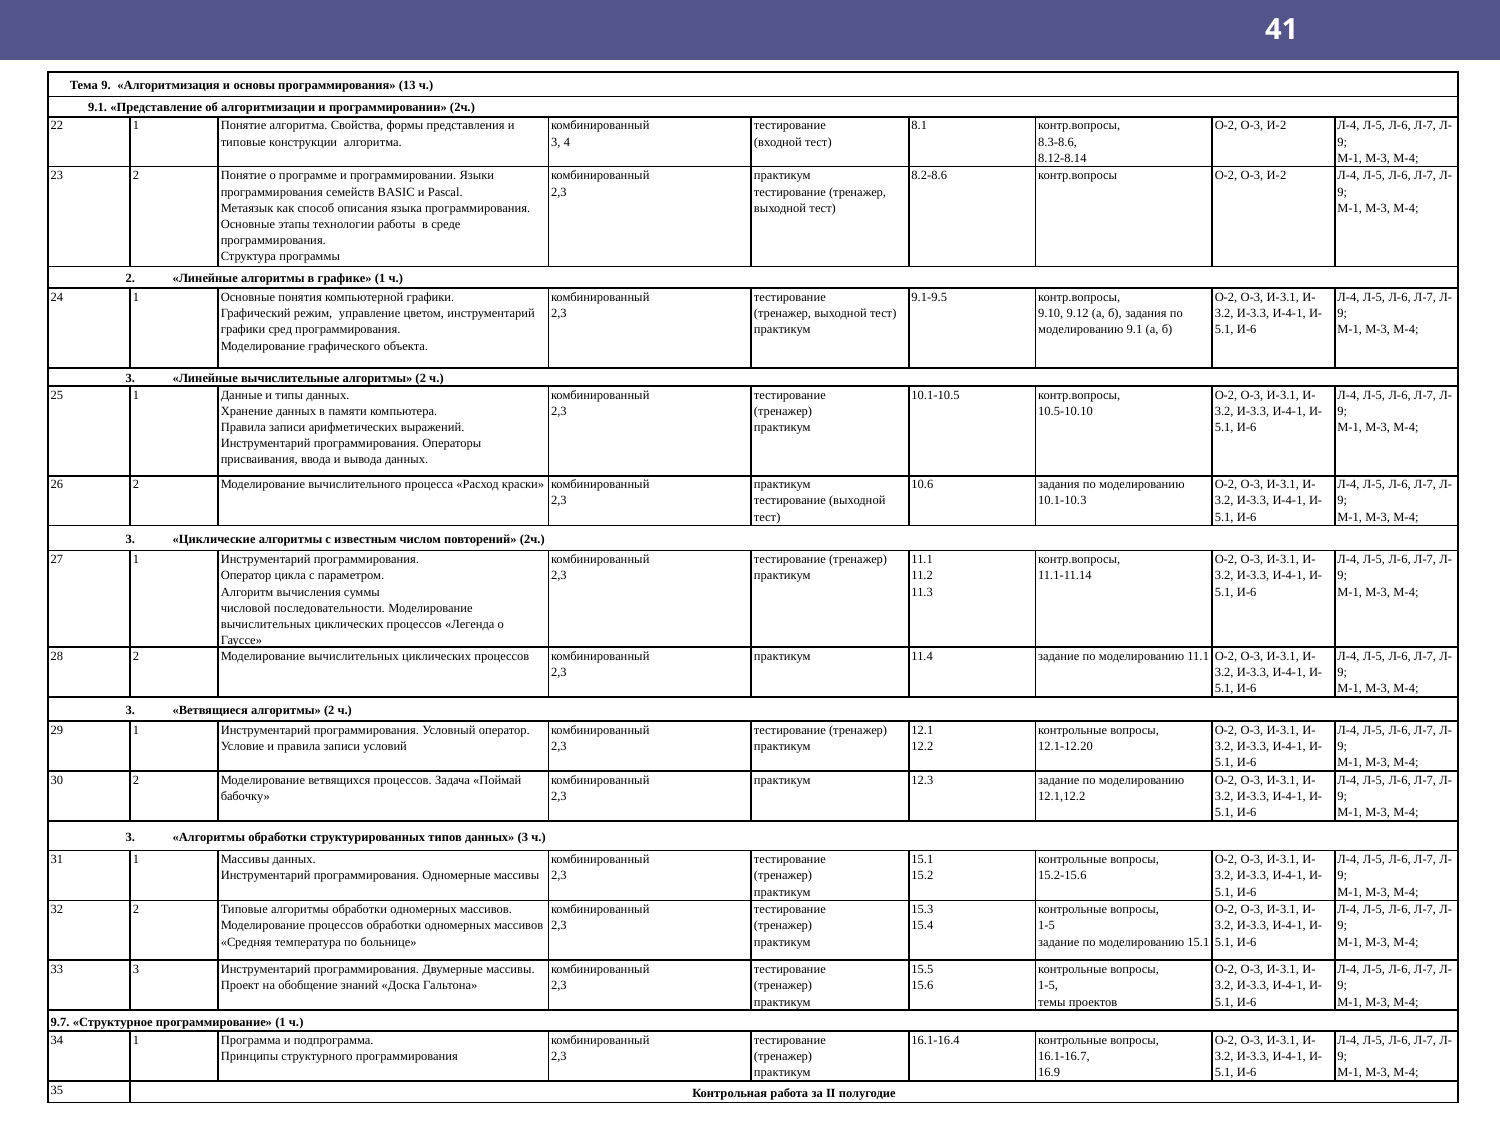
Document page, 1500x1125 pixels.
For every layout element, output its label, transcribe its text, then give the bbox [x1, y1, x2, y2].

table_cell Л-4, Л-5, Л-6, Л-7, Л-9; М-1, М-3, М-4; [1336, 772, 1457, 820]
table_cell 2 [131, 901, 217, 959]
table_cell тестирование (тренажер) практикум [752, 901, 908, 959]
table_cell О-2, О-3, И-3.1, И-3.2, И-3.3, И-4-1, И-5.1, И-6 [1213, 772, 1334, 820]
table_cell комбинированный 2,3 [549, 289, 750, 367]
table_cell 33 [49, 961, 129, 1009]
table_cell Л-4, Л-5, Л-6, Л-7, Л-9; М-1, М-3, М-4; [1336, 648, 1457, 696]
table_cell 11.4 [910, 648, 1035, 696]
table_cell 1 [131, 1032, 217, 1080]
table_cell Л-4, Л-5, Л-6, Л-7, Л-9; М-1, М-3, М-4; [1336, 961, 1457, 1009]
table_cell 1 [131, 551, 217, 646]
table_cell 12.1 12.2 [910, 722, 1035, 770]
table_cell практикум [752, 772, 908, 820]
table_cell тестирование (тренажер) практикум [752, 851, 908, 900]
table_cell контр.вопросы, 9.10, 9.12 (а, б), задания по моделированию 9.1 (а, б) [1036, 289, 1211, 367]
table_cell 31 [49, 851, 129, 900]
table_cell «Циклические алгоритмы с известным числом повторений» (2ч.) [49, 526, 1457, 550]
table_cell О-2, О-3, И-2 [1213, 167, 1334, 266]
table_cell 2 [131, 772, 217, 820]
table_cell 22 [49, 118, 129, 166]
table_cell Л-4, Л-5, Л-6, Л-7, Л-9; М-1, М-3, М-4; [1336, 289, 1457, 367]
table_cell 15.5 15.6 [910, 961, 1035, 1009]
table_cell комбинированный 2,3 [549, 551, 750, 646]
table_cell 2 [131, 167, 217, 266]
table_cell Л-4, Л-5, Л-6, Л-7, Л-9; М-1, М-3, М-4; [1336, 477, 1457, 525]
table_cell контр.вопросы [1036, 167, 1211, 266]
table_cell Инструментарий программирования. Условный оператор. Условие и правила записи условий [219, 722, 548, 770]
table_cell Л-4, Л-5, Л-6, Л-7, Л-9; М-1, М-3, М-4; [1336, 901, 1457, 959]
table_cell 24 [49, 289, 129, 367]
table_cell О-2, О-3, И-3.1, И-3.2, И-3.3, И-4-1, И-5.1, И-6 [1213, 289, 1334, 367]
slide_number 41 [1250, 3, 1425, 57]
table_cell Л-4, Л-5, Л-6, Л-7, Л-9; М-1, М-3, М-4; [1336, 851, 1457, 900]
table_cell «Ветвящиеся алгоритмы» (2 ч.) [49, 698, 1457, 720]
table_cell тестирование (тренажер) практикум [752, 551, 908, 646]
table_cell «Алгоритмы обработки структурированных типов данных» (3 ч.) [49, 822, 1457, 850]
table_cell контрольные вопросы, 16.1-16.7, 16.9 [1036, 1032, 1211, 1080]
table_cell контрольные вопросы, 12.1-12.20 [1036, 722, 1211, 770]
table_cell 12.3 [910, 772, 1035, 820]
table_cell Л-4, Л-5, Л-6, Л-7, Л-9; М-1, М-3, М-4; [1336, 118, 1457, 166]
table_cell 10.6 [910, 477, 1035, 525]
table_cell 16.1-16.4 [910, 1032, 1035, 1080]
table_cell тестирование (тренажер) практикум [752, 387, 908, 475]
table_cell 10.1-10.5 [910, 387, 1035, 475]
table_cell практикум тестирование (выходной тест) [752, 477, 908, 525]
table_cell комбинированный 2,3 [549, 648, 750, 696]
table_cell 15.3 15.4 [910, 901, 1035, 959]
table_cell комбинированный 2,3 [549, 387, 750, 475]
table_cell контрольные вопросы, 1-5 задание по моделированию 15.1 [1036, 901, 1211, 959]
table_cell О-2, О-3, И-3.1, И-3.2, И-3.3, И-4-1, И-5.1, И-6 [1213, 1032, 1334, 1080]
table_cell Л-4, Л-5, Л-6, Л-7, Л-9; М-1, М-3, М-4; [1336, 387, 1457, 475]
table_cell комбинированный 3, 4 [549, 118, 750, 166]
table_cell 1 [131, 118, 217, 166]
table_cell Л-4, Л-5, Л-6, Л-7, Л-9; М-1, М-3, М-4; [1336, 167, 1457, 266]
table_cell О-2, О-3, И-3.1, И-3.2, И-3.3, И-4-1, И-5.1, И-6 [1213, 961, 1334, 1009]
table_cell «Линейные вычислительные алгоритмы» (2 ч.) [49, 369, 1457, 385]
table_cell 15.1 15.2 [910, 851, 1035, 900]
table_cell тестирование (тренажер) практикум [752, 1032, 908, 1080]
table_cell 1 [131, 387, 217, 475]
table_cell «Линейные алгоритмы в графике» (1 ч.) [49, 267, 1457, 287]
table_cell Контрольная работа за II полугодие [131, 1082, 1457, 1102]
table_cell Моделирование ветвящихся процессов. Задача «Поймай бабочку» [219, 772, 548, 820]
table_cell контр.вопросы, 10.5-10.10 [1036, 387, 1211, 475]
table_cell задания по моделированию 10.1-10.3 [1036, 477, 1211, 525]
table_cell комбинированный 2,3 [549, 901, 750, 959]
table_cell 9.1. «Представление об алгоритмизации и программировании» (2ч.) [49, 97, 1457, 116]
table_cell 28 [49, 648, 129, 696]
table_cell 9.7. «Структурное программирование» (1 ч.) [49, 1011, 1457, 1030]
table_cell 11.1 11.2 11.3 [910, 551, 1035, 646]
table_cell 3 [131, 961, 217, 1009]
table_cell комбинированный 2,3 [549, 722, 750, 770]
table_cell 25 [49, 387, 129, 475]
table_cell практикум тестирование (тренажер, выходной тест) [752, 167, 908, 266]
table_cell Понятие алгоритма. Свойства, формы представления и типовые конструкции алгоритма. [219, 118, 548, 166]
table_cell Данные и типы данных. Хранение данных в памяти компьютера. Правила записи арифметических выражений. Инструментарий программирования. Операторы присваивания, ввода и вывода данных. [219, 387, 548, 475]
table_cell 1 [131, 722, 217, 770]
table_cell комбинированный 2,3 [549, 167, 750, 266]
table_cell 27 [49, 551, 129, 646]
table_cell комбинированный 2,3 [549, 1032, 750, 1080]
table_cell тестирование (тренажер, выходной тест) практикум [752, 289, 908, 367]
table_cell Моделирование вычислительных циклических процессов [219, 648, 548, 696]
table_cell 2 [131, 648, 217, 696]
table_cell 26 [49, 477, 129, 525]
table_cell Л-4, Л-5, Л-6, Л-7, Л-9; М-1, М-3, М-4; [1336, 1032, 1457, 1080]
table_cell 8.1 [910, 118, 1035, 166]
table_cell задание по моделированию 12.1,12.2 [1036, 772, 1211, 820]
table_cell Типовые алгоритмы обработки одномерных массивов. Моделирование процессов обработки одномерных массивов «Средняя температура по больнице» [219, 901, 548, 959]
table_cell О-2, О-3, И-3.1, И-3.2, И-3.3, И-4-1, И-5.1, И-6 [1213, 851, 1334, 900]
table_cell тестирование (тренажер) практикум [752, 722, 908, 770]
table_header Тема 9. «Алгоритмизация и основы программирования» (13 ч.) [49, 73, 1457, 96]
table_cell 2 [131, 477, 217, 525]
table_cell Инструментарий программирования. Двумерные массивы. Проект на обобщение знаний «Доска Гальтона» [219, 961, 548, 1009]
table_cell 32 [49, 901, 129, 959]
table_cell О-2, О-3, И-3.1, И-3.2, И-3.3, И-4-1, И-5.1, И-6 [1213, 551, 1334, 646]
table_cell задание по моделированию 11.1 [1036, 648, 1211, 696]
table_cell 30 [49, 772, 129, 820]
table_cell О-2, О-3, И-3.1, И-3.2, И-3.3, И-4-1, И-5.1, И-6 [1213, 387, 1334, 475]
table_cell О-2, О-3, И-2 [1213, 118, 1334, 166]
table_cell 9.1-9.5 [910, 289, 1035, 367]
table_cell 23 [49, 167, 129, 266]
table_cell практикум [752, 648, 908, 696]
table_cell комбинированный 2,3 [549, 851, 750, 900]
table_cell комбинированный 2,3 [549, 961, 750, 1009]
table_cell 34 [49, 1032, 129, 1080]
table_cell комбинированный 2,3 [549, 772, 750, 820]
table_cell тестирование (входной тест) [752, 118, 908, 166]
table_cell Л-4, Л-5, Л-6, Л-7, Л-9; М-1, М-3, М-4; [1336, 551, 1457, 646]
table_cell 1 [131, 851, 217, 900]
table_cell Моделирование вычислительного процесса «Расход краски» [219, 477, 548, 525]
table_cell Инструментарий программирования. Оператор цикла с параметром. Алгоритм вычисления суммы числовой последовательности. Моделирование вычислительных циклических процессов «Легенда о Гауссе» [219, 551, 548, 646]
table_cell О-2, О-3, И-3.1, И-3.2, И-3.3, И-4-1, И-5.1, И-6 [1213, 477, 1334, 525]
table_cell Основные понятия компьютерной графики. Графический режим, управление цветом, инструментарий графики сред программирования. Моделирование графического объекта. [219, 289, 548, 367]
table_cell комбинированный 2,3 [549, 477, 750, 525]
table_cell 8.2-8.6 [910, 167, 1035, 266]
table_cell контрольные вопросы, 15.2-15.6 [1036, 851, 1211, 900]
table_cell 35 [49, 1082, 129, 1102]
table_cell контрольные вопросы, 1-5, темы проектов [1036, 961, 1211, 1009]
table_cell О-2, О-3, И-3.1, И-3.2, И-3.3, И-4-1, И-5.1, И-6 [1213, 722, 1334, 770]
table_cell Понятие о программе и программировании. Языки программирования семейств BASIC и Pascal. Метаязык как способ описания языка программирования. Основные этапы технологии работы в среде программирования. Структура программы [219, 167, 548, 266]
table_cell О-2, О-3, И-3.1, И-3.2, И-3.3, И-4-1, И-5.1, И-6 [1213, 648, 1334, 696]
table_cell Л-4, Л-5, Л-6, Л-7, Л-9; М-1, М-3, М-4; [1336, 722, 1457, 770]
table_cell тестирование (тренажер) практикум [752, 961, 908, 1009]
table_cell О-2, О-3, И-3.1, И-3.2, И-3.3, И-4-1, И-5.1, И-6 [1213, 901, 1334, 959]
table_cell 1 [131, 289, 217, 367]
table_cell Программа и подпрограмма. Принципы структурного программирования [219, 1032, 548, 1080]
table_cell 29 [49, 722, 129, 770]
table_cell контр.вопросы, 8.3-8.6, 8.12-8.14 [1036, 118, 1211, 166]
table_cell контр.вопросы, 11.1-11.14 [1036, 551, 1211, 646]
table_cell Массивы данных. Инструментарий программирования. Одномерные массивы [219, 851, 548, 900]
